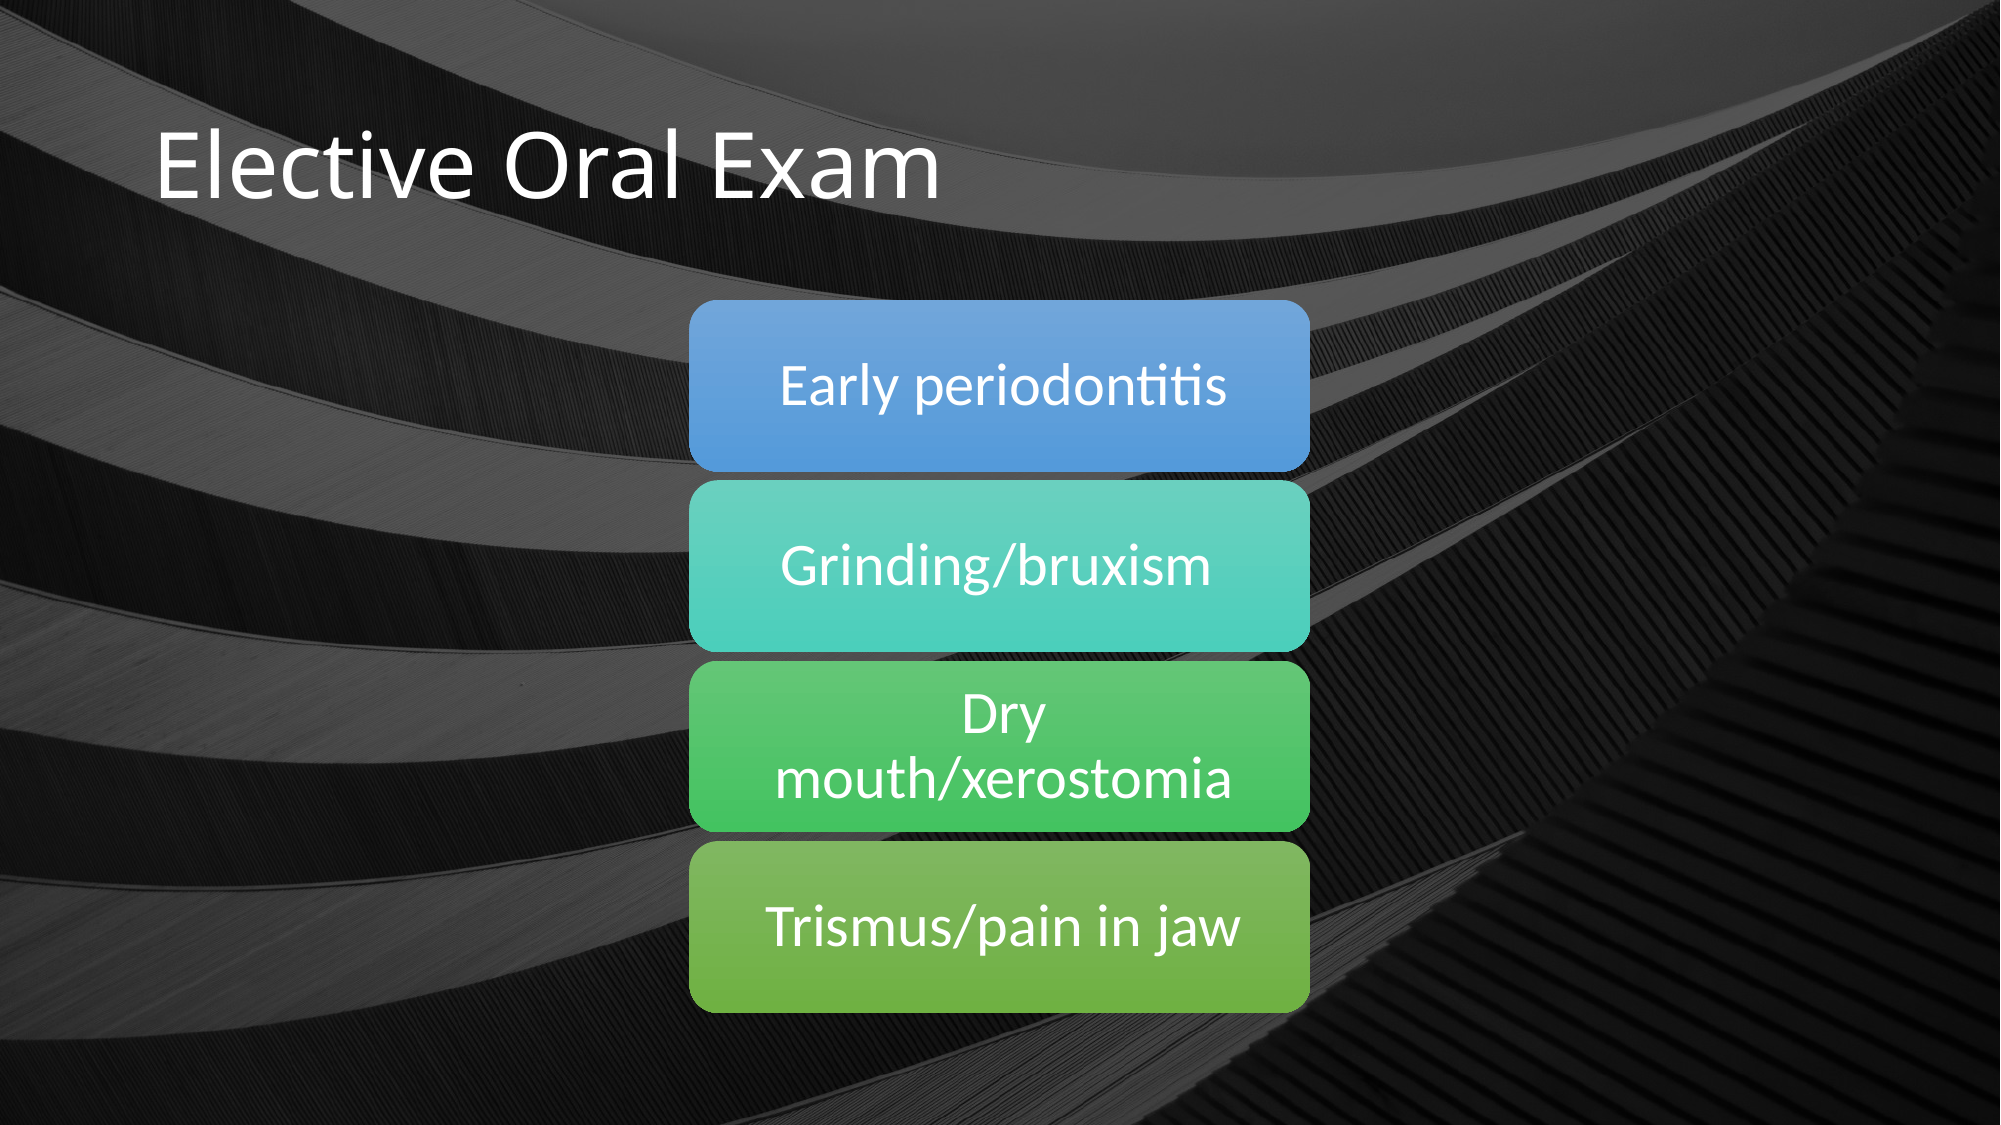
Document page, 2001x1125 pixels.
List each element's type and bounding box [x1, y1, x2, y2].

list [137, 299, 1863, 1014]
picture [0, 0, 2000, 1125]
